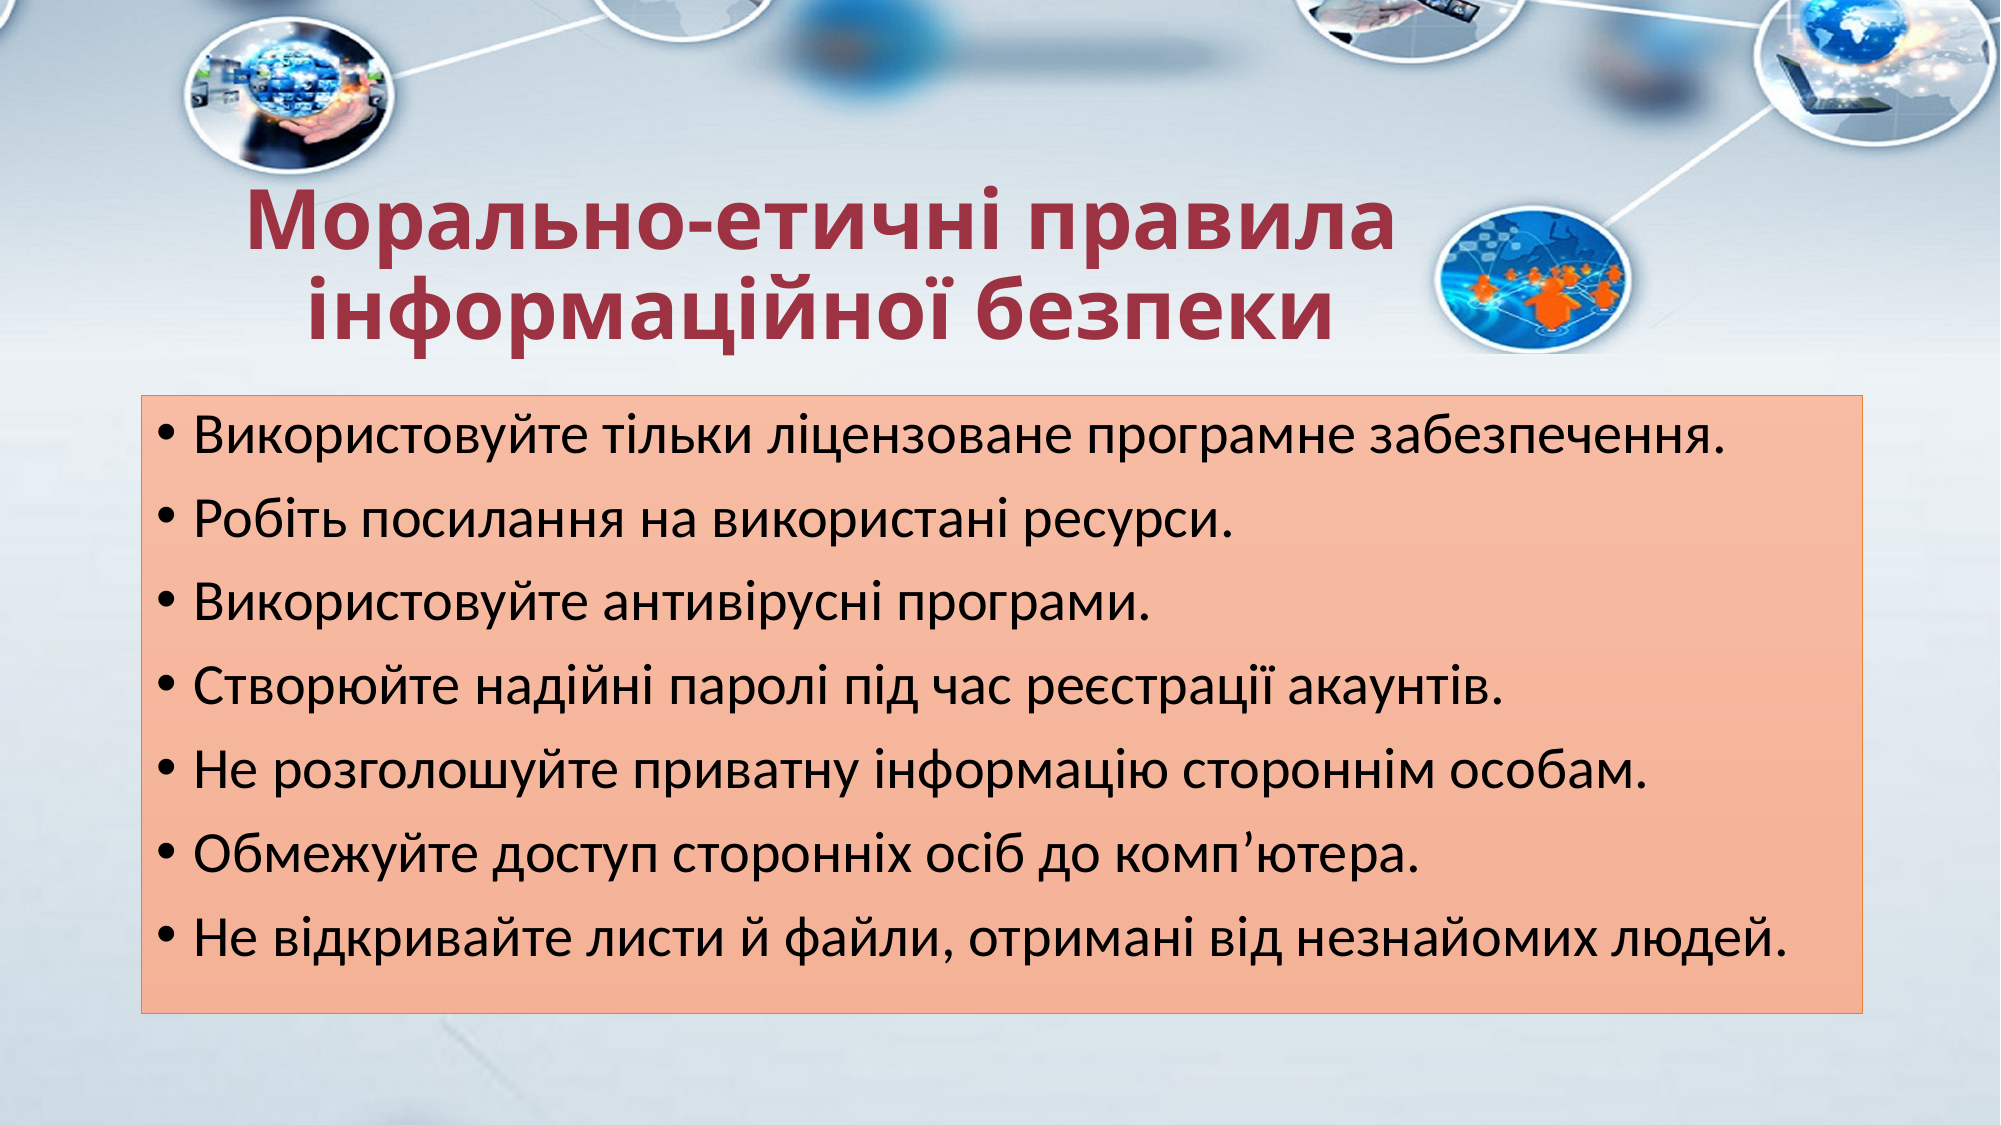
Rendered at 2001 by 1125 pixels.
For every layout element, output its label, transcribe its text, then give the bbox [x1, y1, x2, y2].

title Морально-етичні правила інформаційної безпеки [222, 185, 1421, 350]
list Використовуйте тільки ліцензоване програмне забезпечення. Робіть посилання на використані ресурси. Використовуйте антивірусні програми. Створюйте надійні паролі під час реєстрації акаунтів. Не розголошуйте приватну інформацію стороннім особам. Обмежуйте доступ сторонніх осіб до комп’ютера. Не відкривайте листи й файли, отримані від незнайомих людей. [141, 395, 1863, 1014]
picture [0, 0, 2000, 1125]
